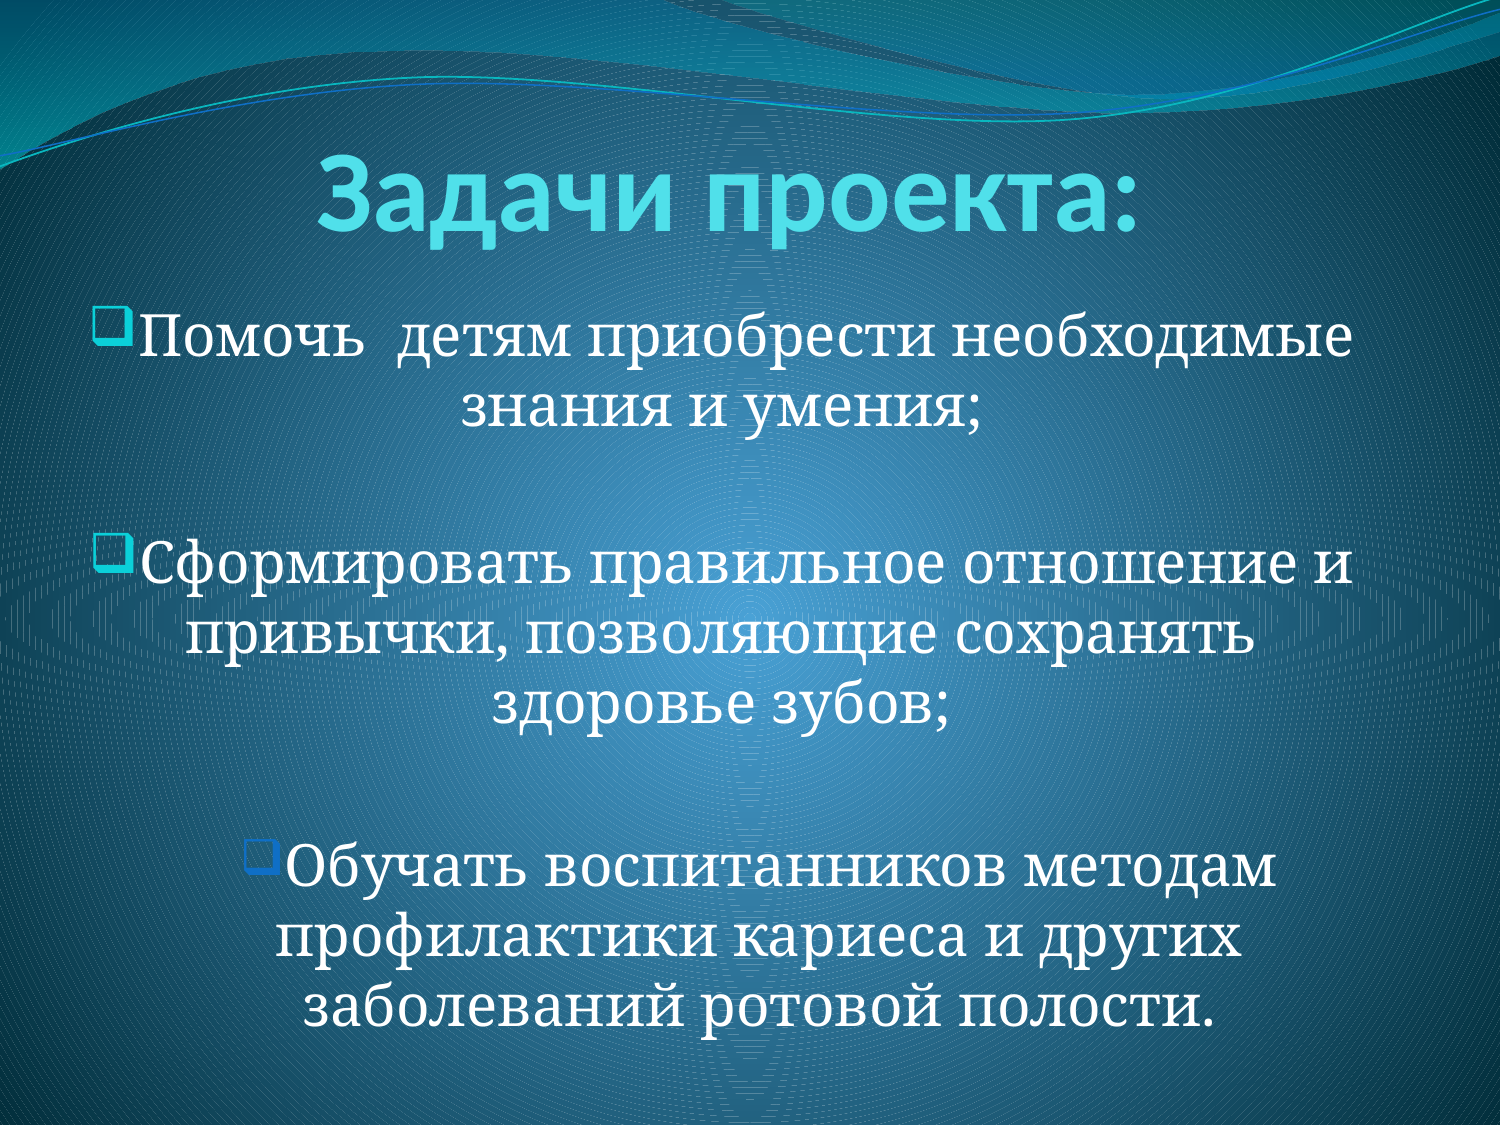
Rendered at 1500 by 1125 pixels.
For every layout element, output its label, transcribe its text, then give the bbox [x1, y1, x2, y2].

title Задачи проекта: [87, 101, 1376, 256]
subtitle Помочь детям приобрести необходимые знания и умения; Сформировать правильное отношение и привычки, позволяющие сохранять здоровье зубов; Обучать воспитанников методам профилактики кариеса и других заболеваний ротовой полости. [53, 290, 1401, 1059]
